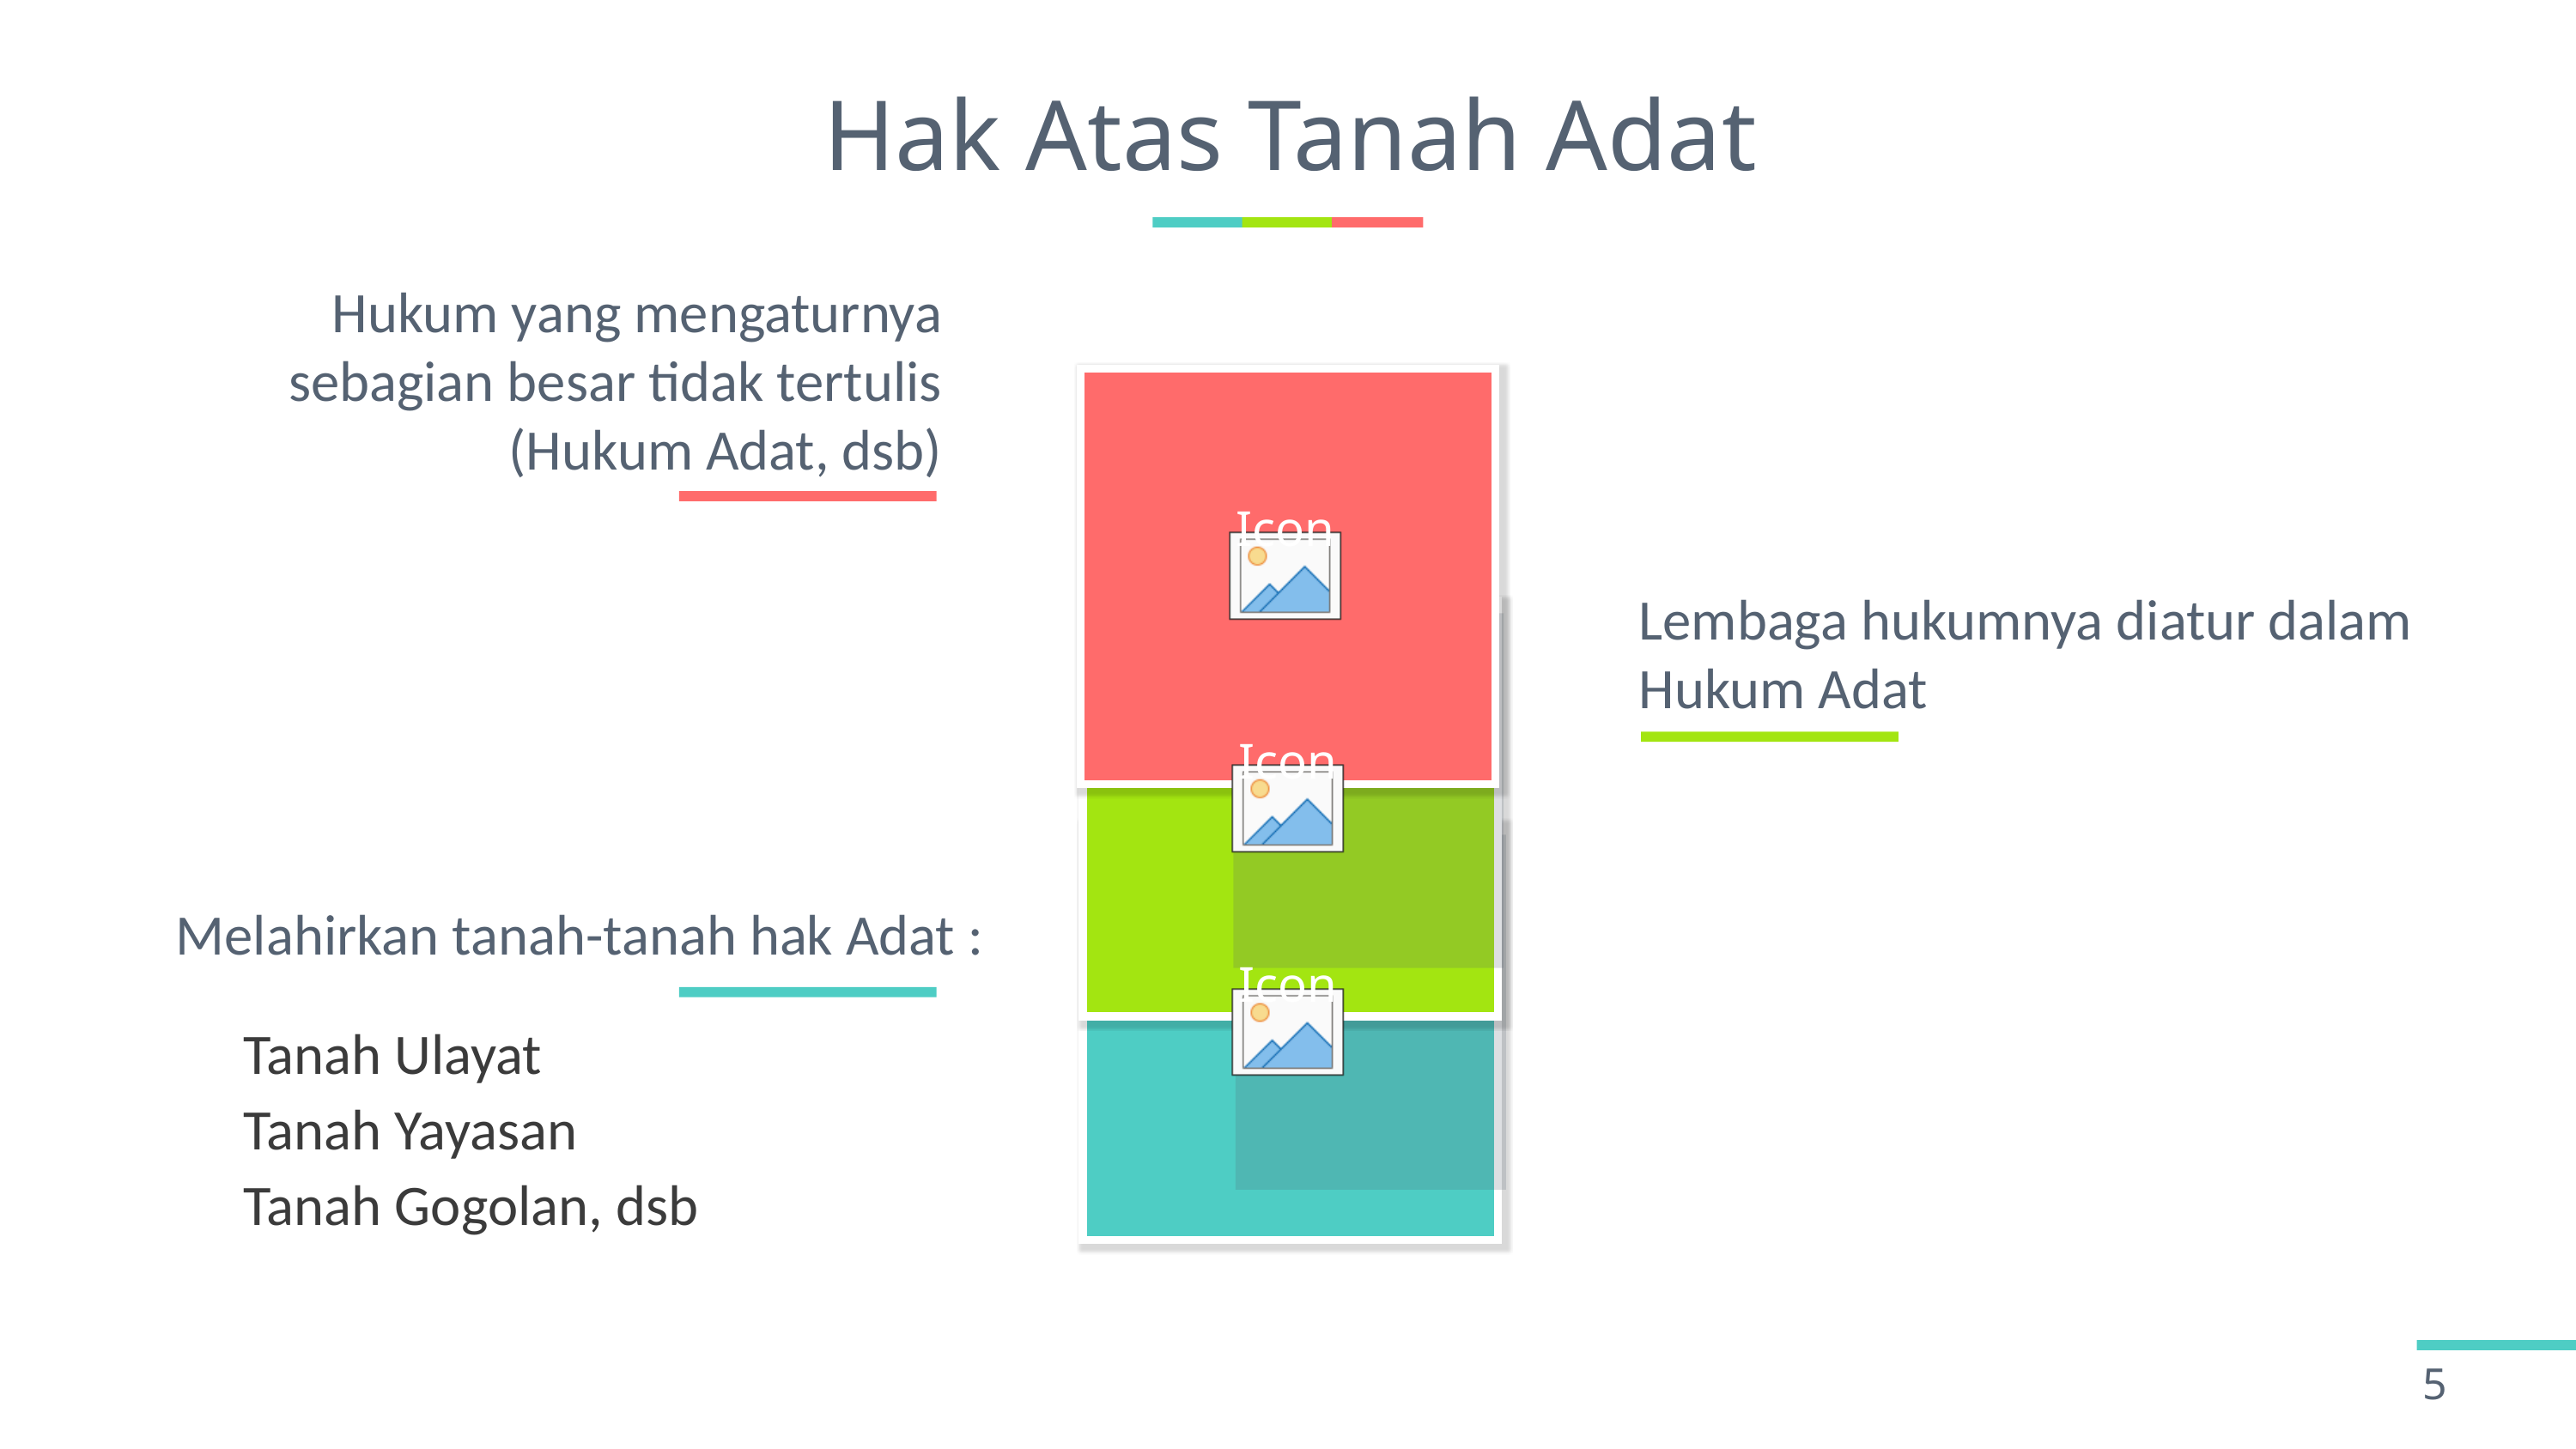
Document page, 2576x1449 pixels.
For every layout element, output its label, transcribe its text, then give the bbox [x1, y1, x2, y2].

slide_number 5 [2409, 1351, 2576, 1421]
picture [1203, 948, 1373, 1118]
picture [1203, 724, 1373, 894]
title Hak Atas Tanah Adat [69, 49, 2512, 230]
list Melahirkan tanah-tanah hak Adat : [134, 879, 997, 985]
list Lembaga hukumnya diatur dalam Hukum Adat [1625, 573, 2447, 730]
list Hukum yang mengaturnya sebagian besar tidak tertulis (Hukum Adat, dsb) [134, 268, 956, 489]
list Tanah Ulayat Tanah Yayasan Tanah Gogolan, dsb [134, 1018, 956, 1272]
picture [1200, 491, 1370, 661]
